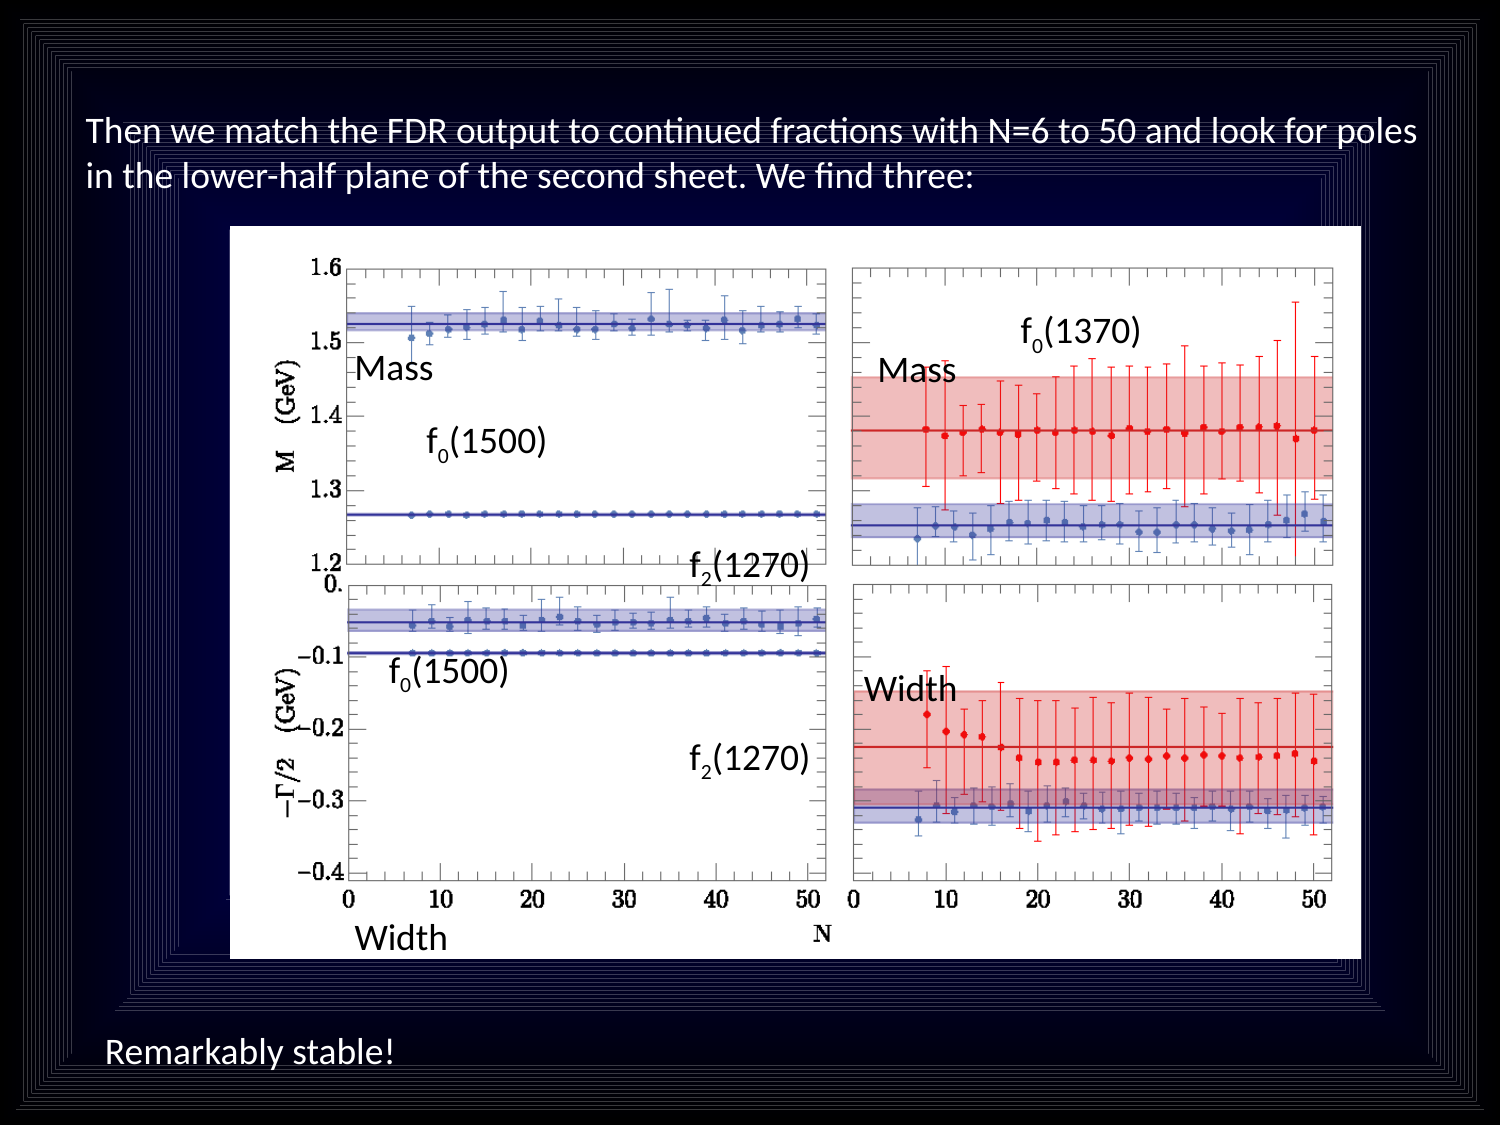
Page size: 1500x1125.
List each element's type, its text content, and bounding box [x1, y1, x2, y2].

text_box Then we match the FDR output to continued fractions with N=6 to 50 and look for poles in the lower-half plane of the second sheet. We find three: [70, 98, 1471, 204]
picture [229, 226, 1361, 960]
text_box Remarkably stable! [90, 1019, 412, 1080]
